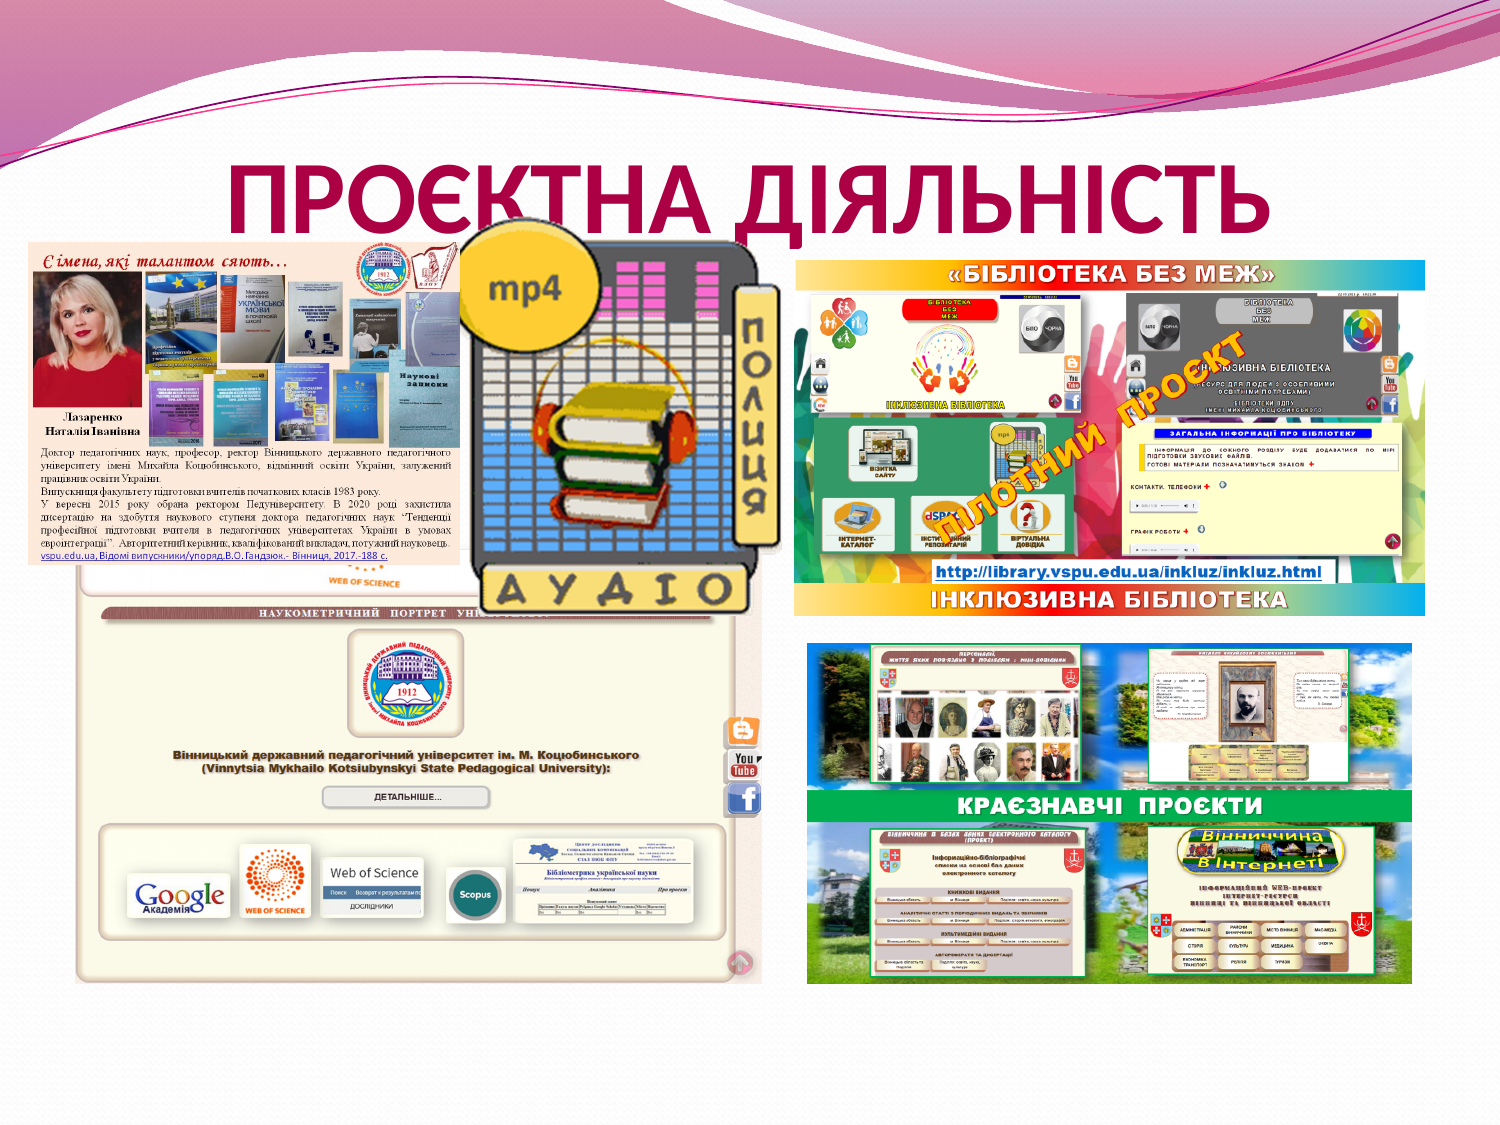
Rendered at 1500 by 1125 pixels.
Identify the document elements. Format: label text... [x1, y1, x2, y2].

title ПРОЄКТНА ДІЯЛЬНІСТЬ [75, 66, 1425, 254]
picture [794, 259, 1426, 616]
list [74, 574, 762, 984]
picture [807, 642, 1412, 984]
picture [28, 215, 782, 616]
